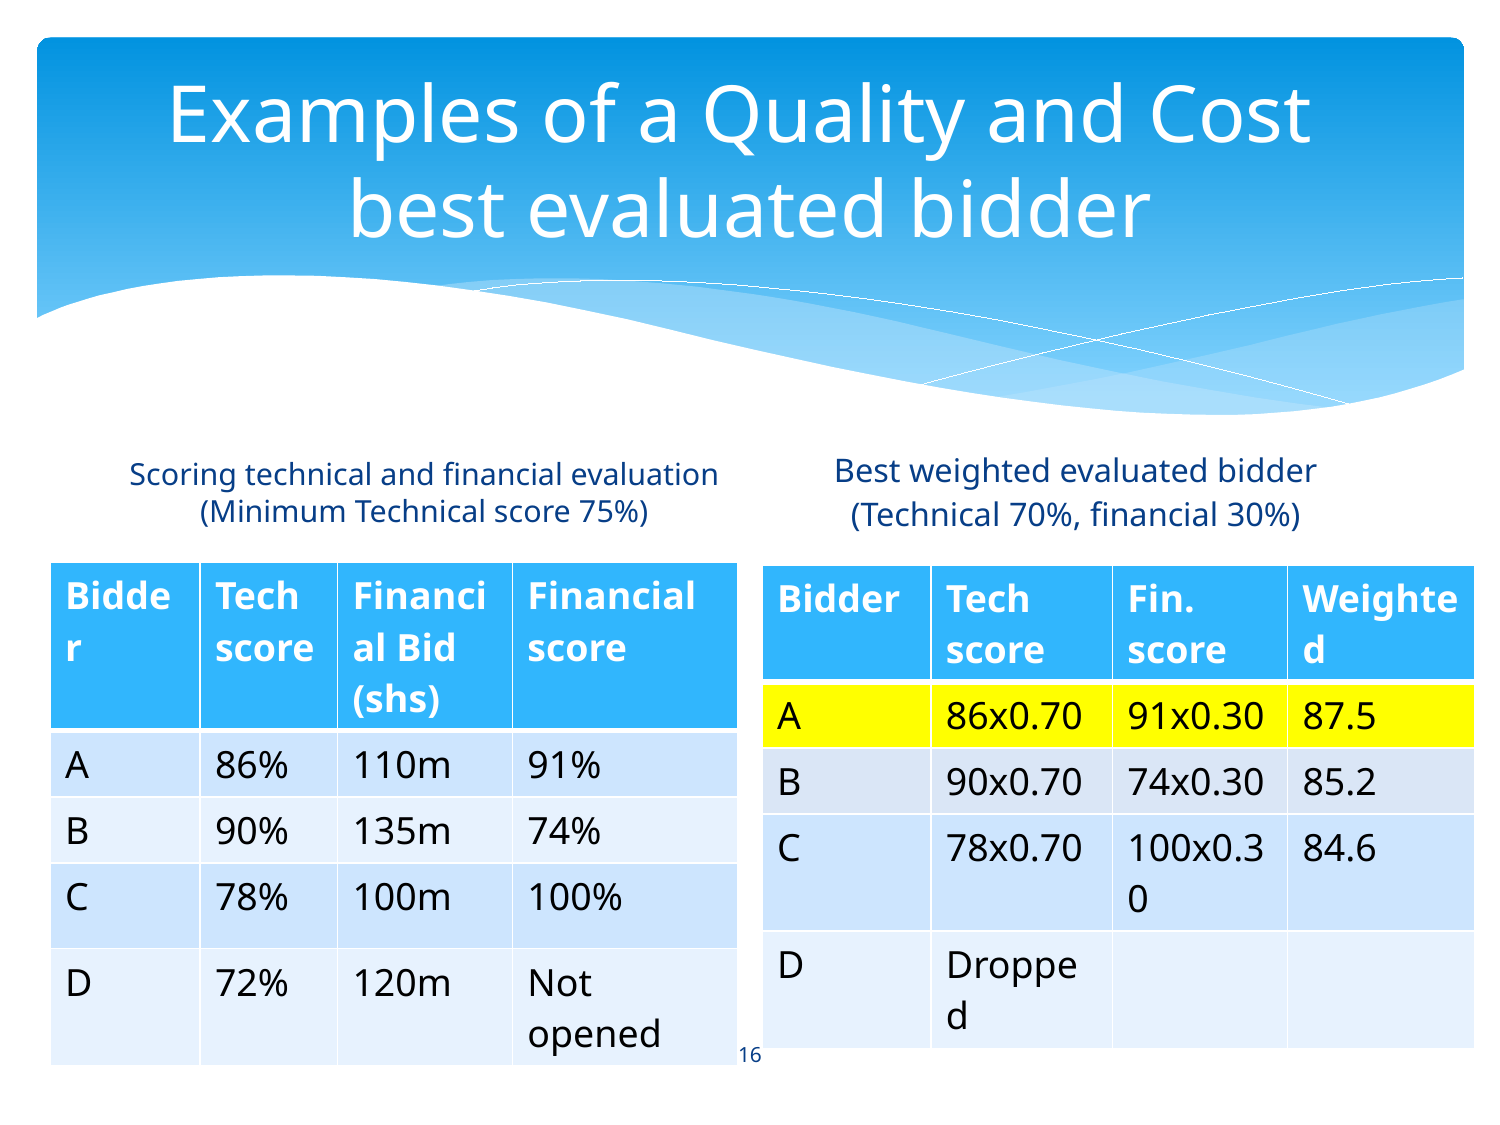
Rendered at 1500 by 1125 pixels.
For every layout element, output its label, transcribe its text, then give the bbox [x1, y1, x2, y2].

table_header Weighted [1288, 566, 1474, 679]
table_cell 74x0.30 [1113, 749, 1287, 813]
table_cell 91% [513, 733, 737, 796]
table_cell 87.5 [1288, 685, 1474, 747]
table_cell 74% [513, 798, 737, 862]
table_cell A [51, 733, 199, 796]
table_cell 90% [201, 798, 337, 862]
table_cell D [763, 932, 930, 1048]
table_cell B [51, 798, 199, 862]
table_cell 110m [338, 733, 512, 796]
slide_number 16 [654, 1025, 846, 1086]
table_cell 85.2 [1288, 749, 1474, 813]
table_cell [1113, 932, 1287, 1048]
table_cell Not opened [513, 949, 737, 1065]
table_cell 78x0.70 [932, 815, 1112, 930]
table_cell Dropped [932, 932, 1112, 1048]
table_cell 135m [338, 798, 512, 862]
table_cell 84.6 [1288, 815, 1474, 930]
table_cell D [51, 949, 199, 1065]
table_header Financial Bid (shs) [338, 563, 512, 728]
table_cell 120m [338, 949, 512, 1065]
table_cell 78% [201, 864, 337, 948]
table_cell 100% [513, 864, 737, 948]
table_cell 86x0.70 [932, 685, 1112, 747]
table_cell C [51, 864, 199, 948]
table_cell 72% [201, 949, 337, 1065]
list Scoring technical and financial evaluation (Minimum Technical score 75%) [111, 439, 738, 545]
title Examples of a Quality and Cost best evaluated bidder [75, 55, 1425, 261]
table_header Tech score [932, 566, 1112, 679]
table_header Fin. score [1113, 566, 1287, 679]
table_header Financial score [513, 563, 737, 728]
table_header Tech score [201, 563, 337, 728]
table_cell 91x0.30 [1113, 685, 1287, 747]
table_cell 100x0.30 [1113, 815, 1287, 930]
table_cell B [763, 749, 930, 813]
list Best weighted evaluated bidder (Technical 70%, financial 30%) [762, 439, 1390, 545]
table_cell 90x0.70 [932, 749, 1112, 813]
table_cell 100m [338, 864, 512, 948]
table_cell 86% [201, 733, 337, 796]
table_header Bidder [51, 563, 199, 728]
table_cell C [763, 815, 930, 930]
table_header Bidder [763, 566, 930, 679]
table_cell A [763, 685, 930, 747]
table_cell [1288, 932, 1474, 1048]
